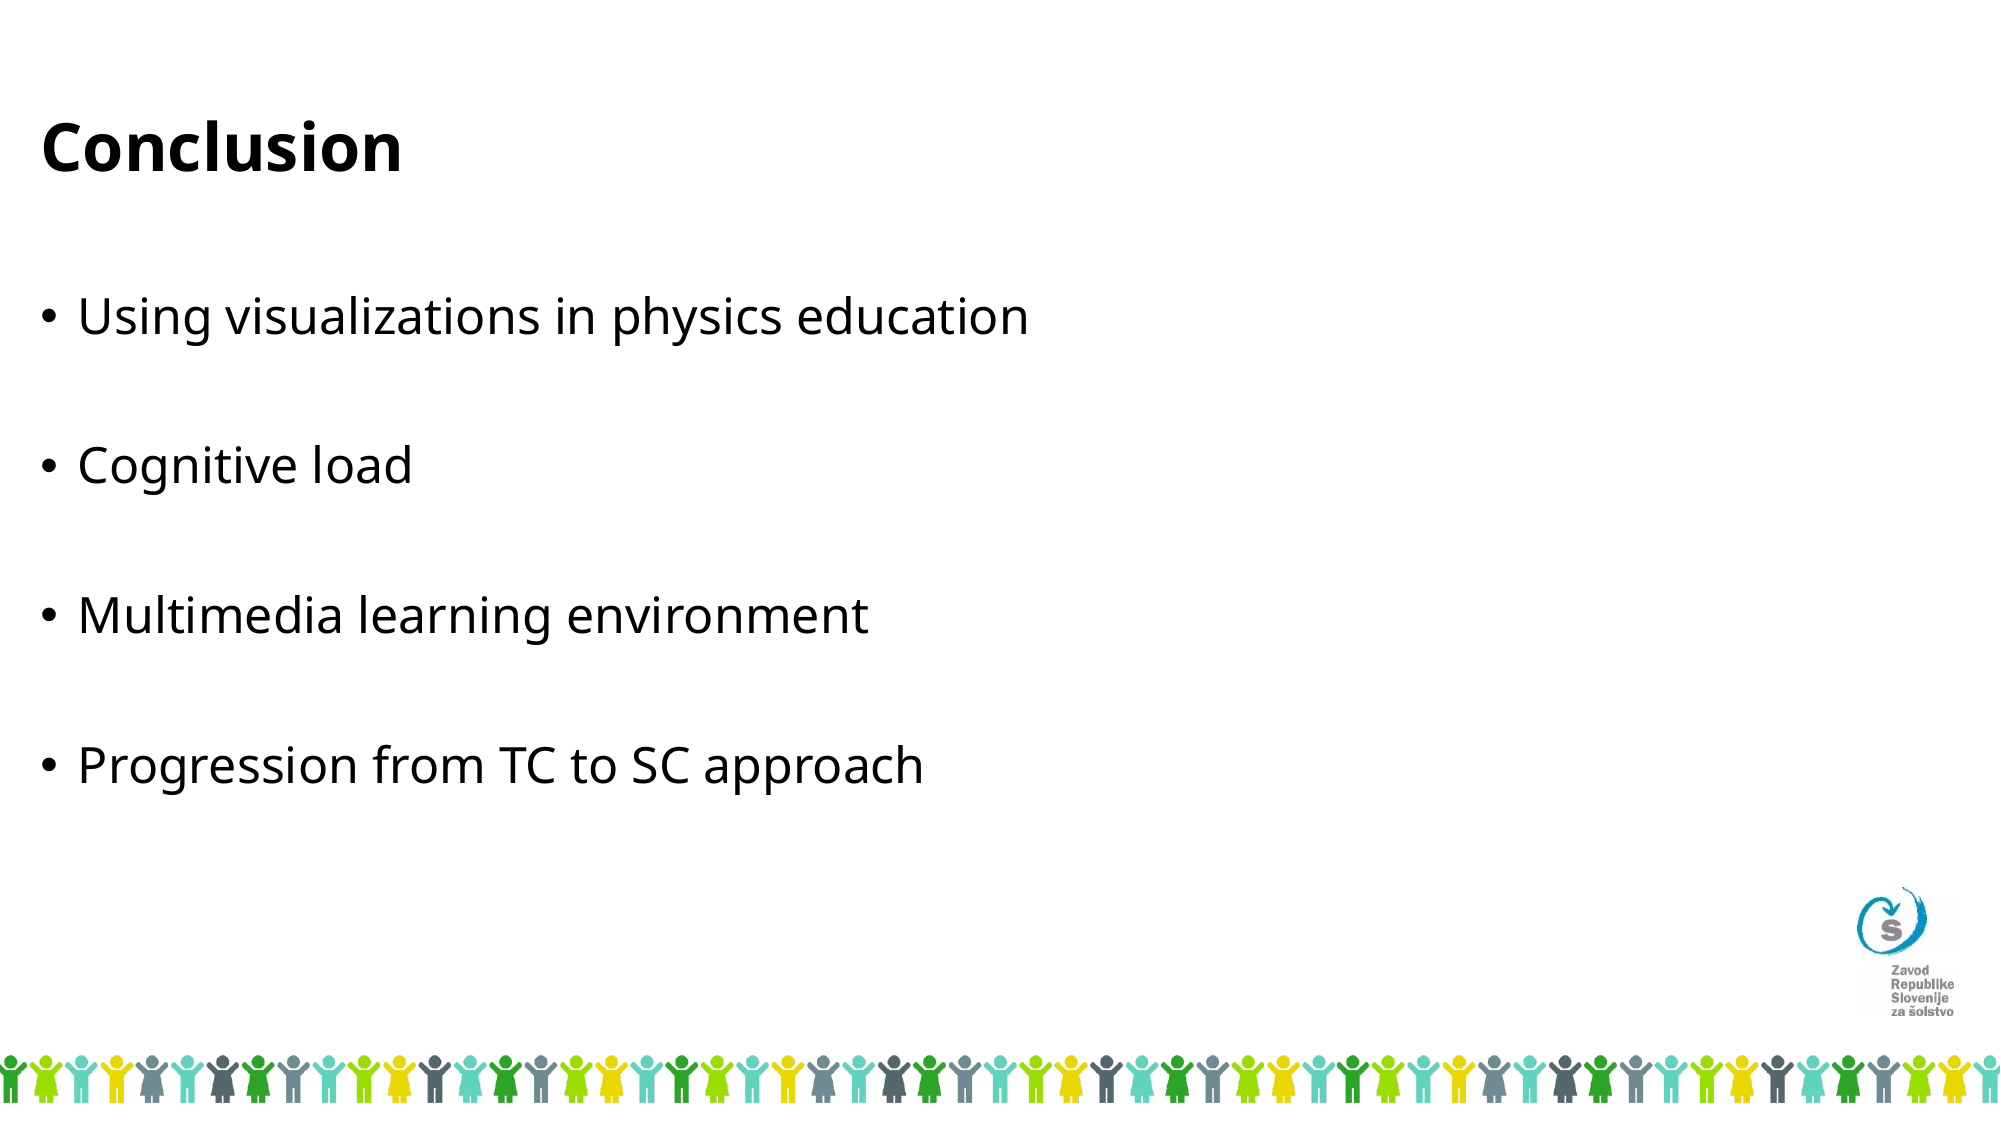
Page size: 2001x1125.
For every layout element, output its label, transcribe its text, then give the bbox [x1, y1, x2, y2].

title Conclusion [25, 24, 1975, 194]
list Using visualizations in physics education Cognitive load Multimedia learning environment Progression from TC to SC approach [25, 283, 1975, 1108]
picture [1975, 1055, 2000, 1103]
picture [0, 1055, 25, 1103]
